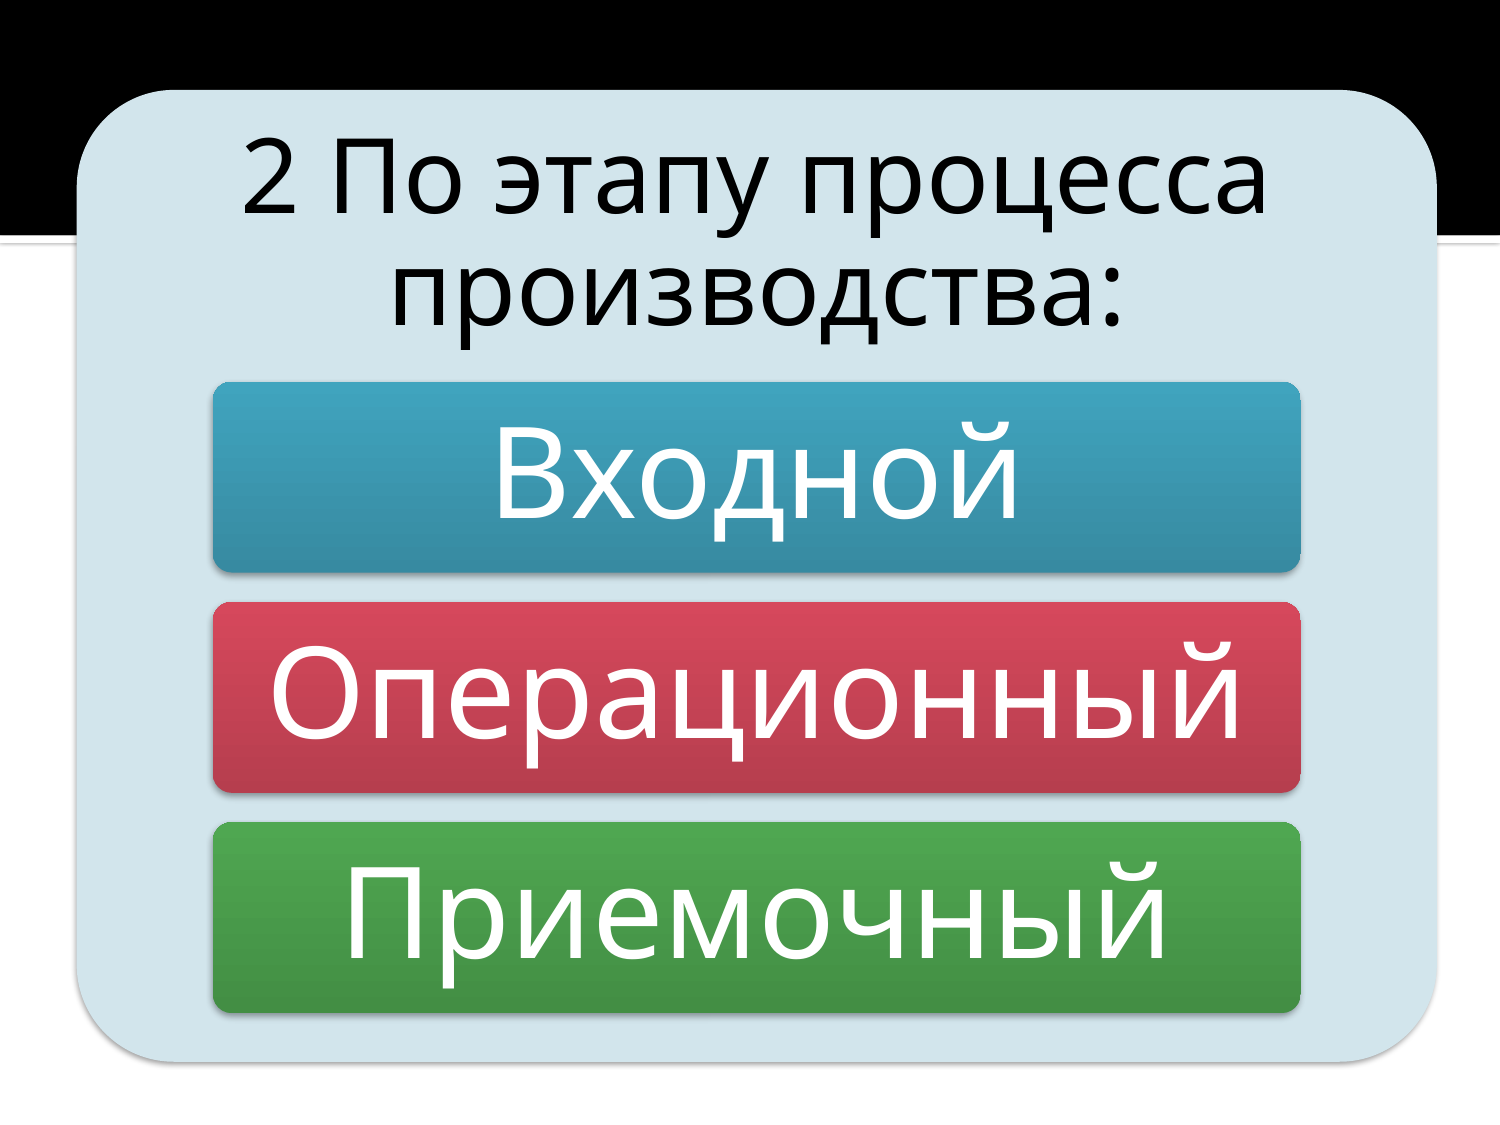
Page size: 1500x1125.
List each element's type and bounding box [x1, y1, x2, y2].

list [76, 89, 1437, 1062]
